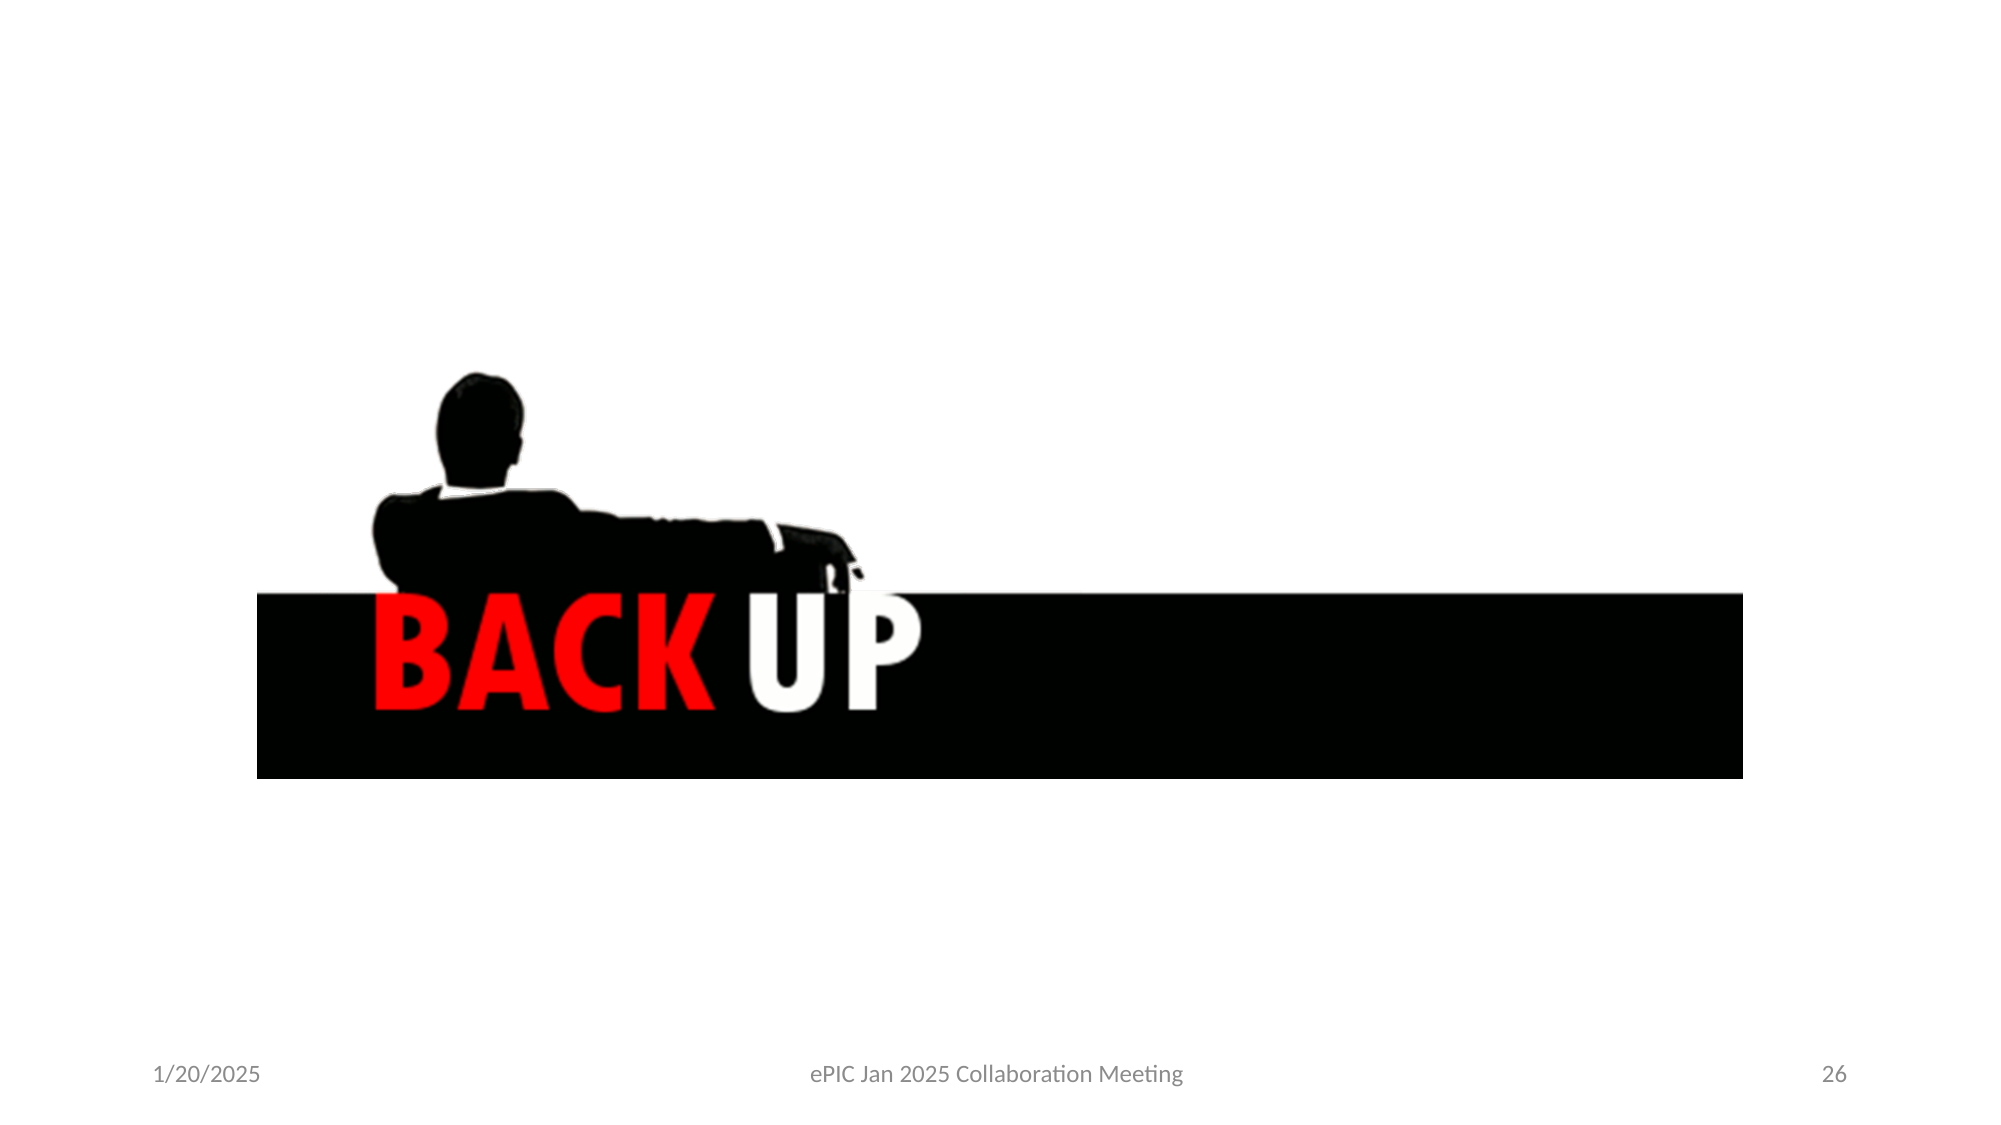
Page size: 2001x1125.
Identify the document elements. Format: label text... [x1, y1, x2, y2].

slide_number 26 [1412, 1042, 1863, 1103]
picture [257, 346, 1743, 779]
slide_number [137, 1042, 588, 1103]
footer ePIC Jan 2025 Collaboration Meeting [662, 1042, 1338, 1103]
